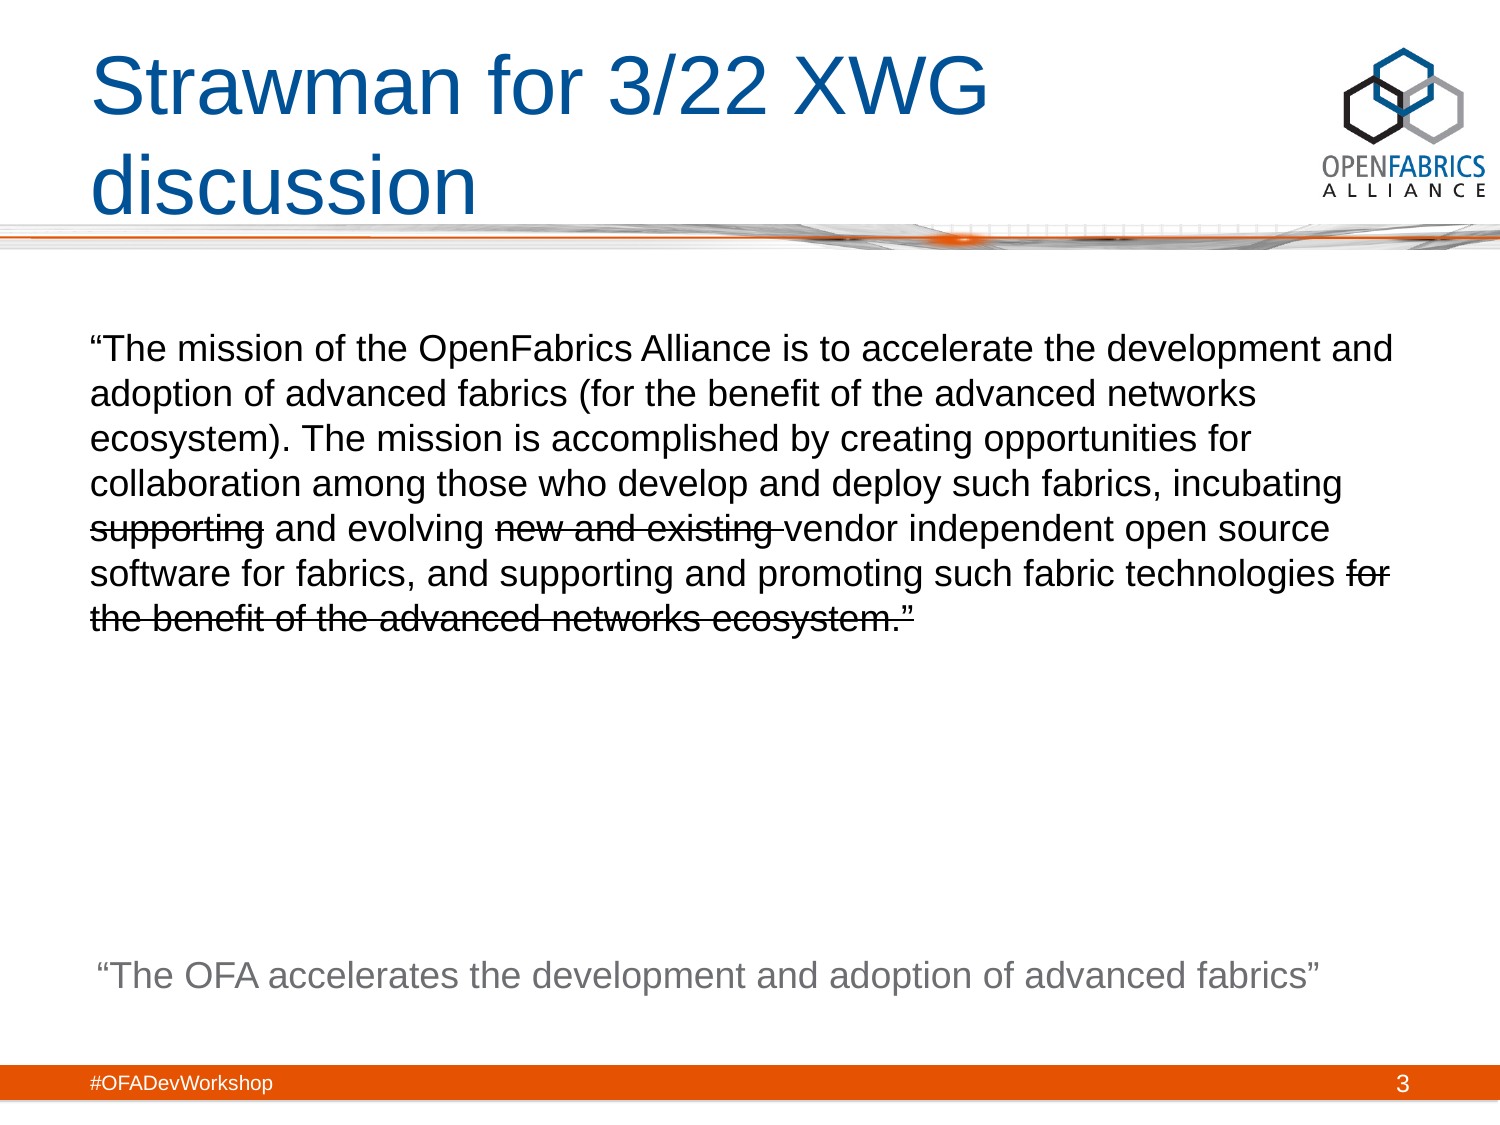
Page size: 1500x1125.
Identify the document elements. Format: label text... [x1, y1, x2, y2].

footer #OFADevWorkshop [75, 1052, 550, 1113]
title Strawman for 3/22 XWG discussion [75, 37, 1300, 225]
text_box “The mission of the OpenFabrics Alliance is to accelerate the development and adoption of advanced fabrics (for the benefit of the advanced networks ecosystem). The mission is accomplished by creating opportunities for collaboration among those who develop and deploy such fabrics, incubating supporting and evolving new and existing vendor independent open source software for fabrics, and supporting and promoting such fabric technologies for the benefit of the advanced networks ecosystem.” [74, 316, 1425, 646]
picture [0, 224, 1500, 236]
slide_number 3 [1074, 1052, 1425, 1113]
text_box “The OFA accelerates the development and adoption of advanced fabrics” [82, 943, 1336, 1004]
picture [0, 239, 1500, 250]
picture [1312, 37, 1494, 219]
